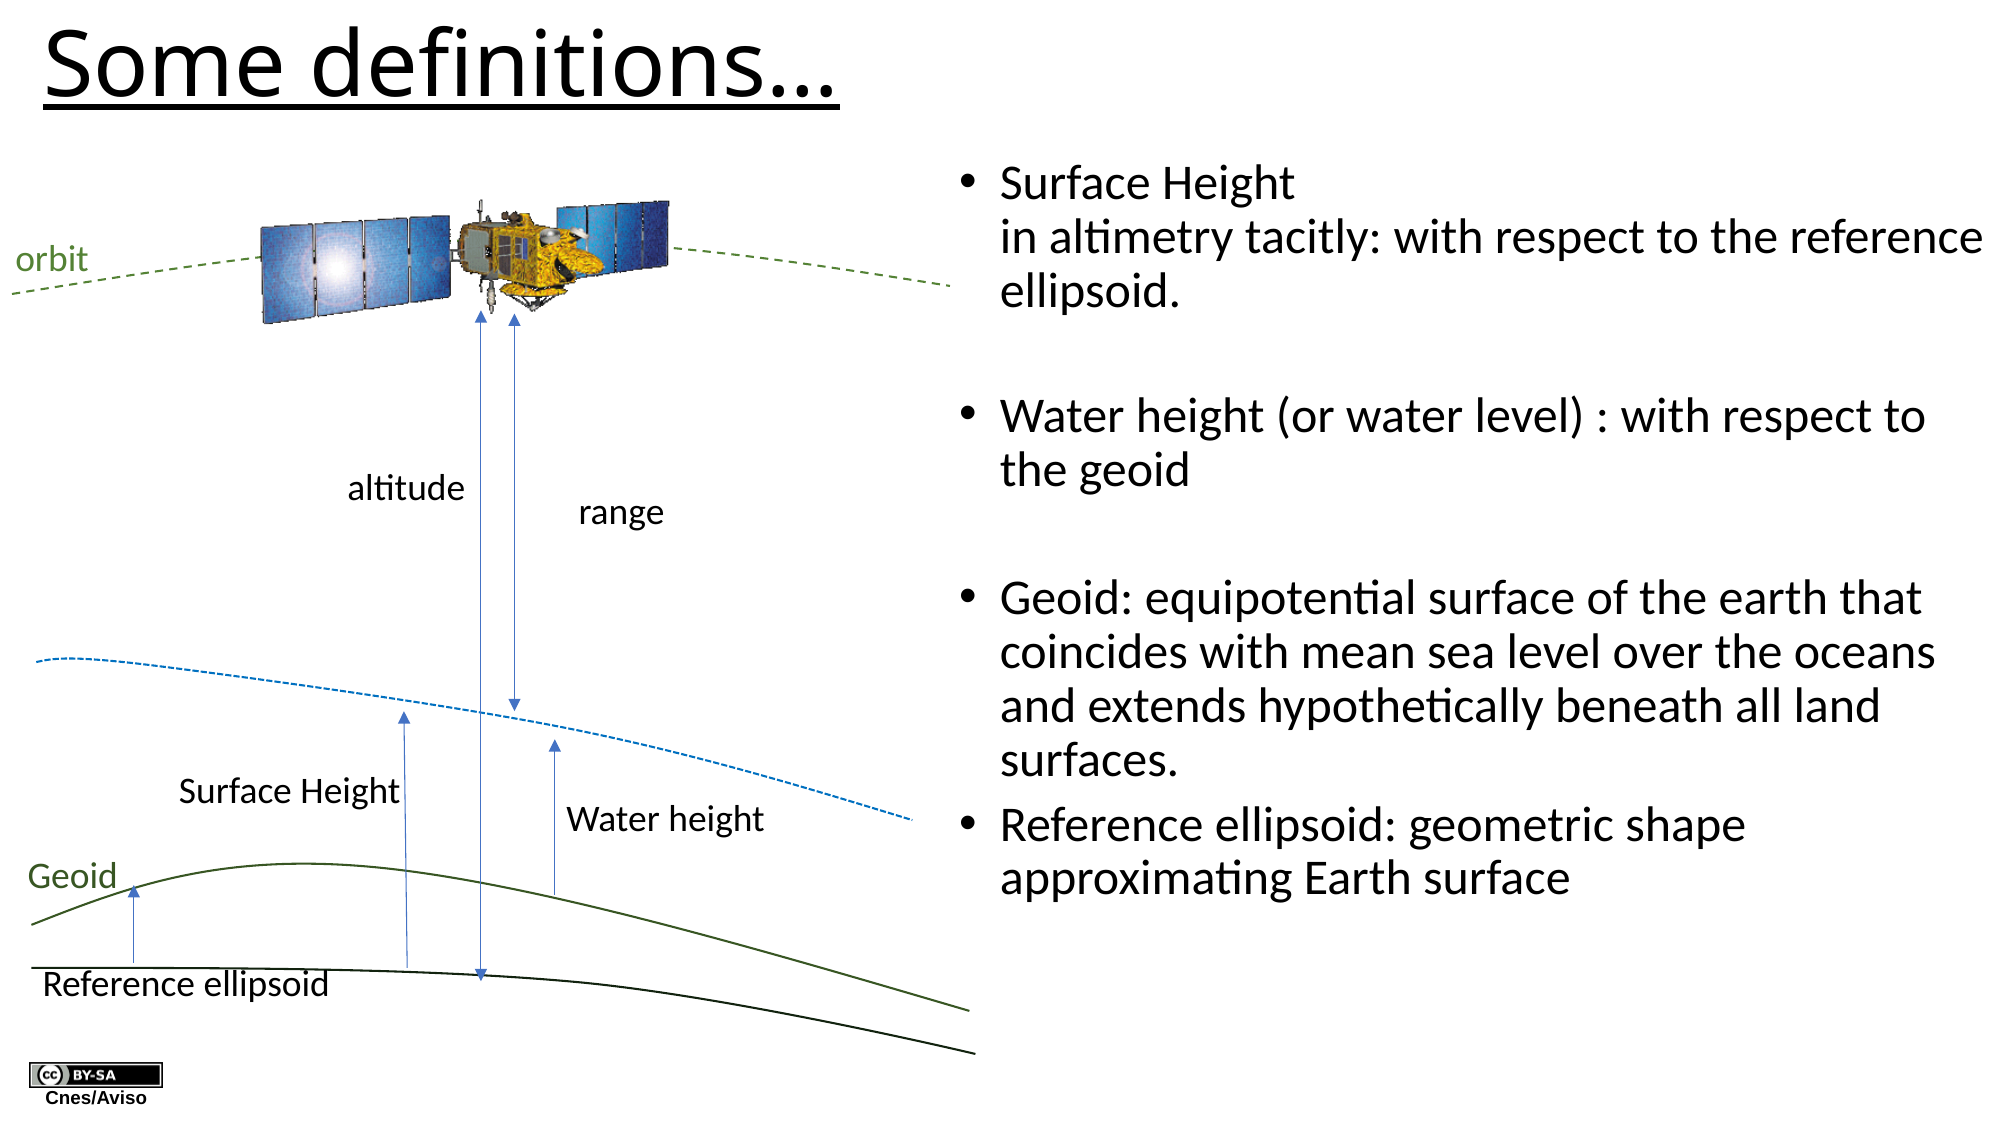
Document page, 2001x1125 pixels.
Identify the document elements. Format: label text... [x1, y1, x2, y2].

picture [255, 194, 675, 332]
text_box [346, 969, 976, 1055]
list Surface Height in altimetry tacitly: with respect to the reference ellipsoid. Water height (or water level) : with respect to the geoid Geoid: equipotential surface of the earth that coincides with mean sea level over the oceans and extends hypothetically beneath all land surfaces. Reference ellipsoid: geometric shape approximating Earth surface [863, 149, 2000, 1035]
text_box [482, 711, 913, 822]
text_box range [563, 479, 680, 540]
text_box [31, 904, 133, 935]
text_box [36, 657, 480, 743]
text_box [408, 869, 480, 967]
text_box Geoid [12, 844, 133, 904]
text_box [675, 247, 863, 289]
text_box [11, 257, 255, 295]
text_box Surface Height [164, 758, 403, 819]
picture [29, 1062, 163, 1088]
text_box Water height [555, 786, 780, 847]
text_box altitude [332, 455, 480, 515]
text_box [134, 862, 403, 959]
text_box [403, 711, 408, 968]
text_box Reference ellipsoid [27, 951, 346, 1012]
text_box orbit [0, 226, 104, 286]
text_box [482, 881, 970, 1012]
text_box Surface Height [408, 758, 416, 819]
title Some definitions… [28, 22, 1977, 112]
